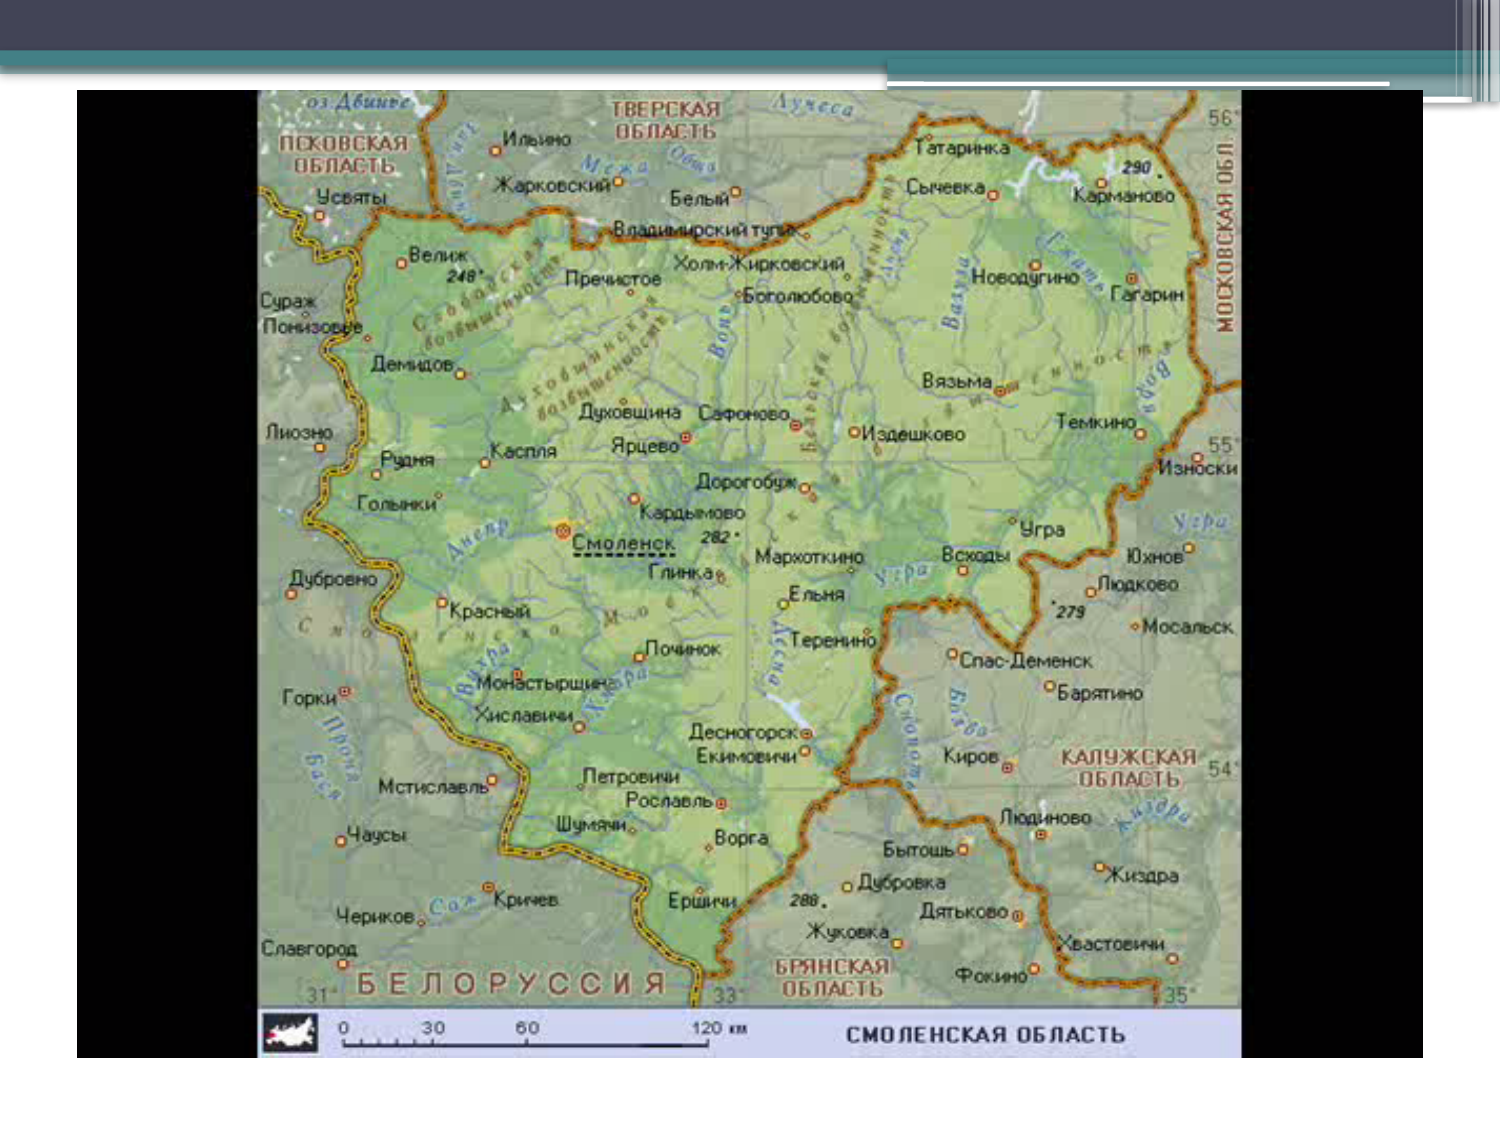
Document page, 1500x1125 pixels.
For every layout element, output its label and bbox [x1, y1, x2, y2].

text_box [76, 89, 1424, 1059]
